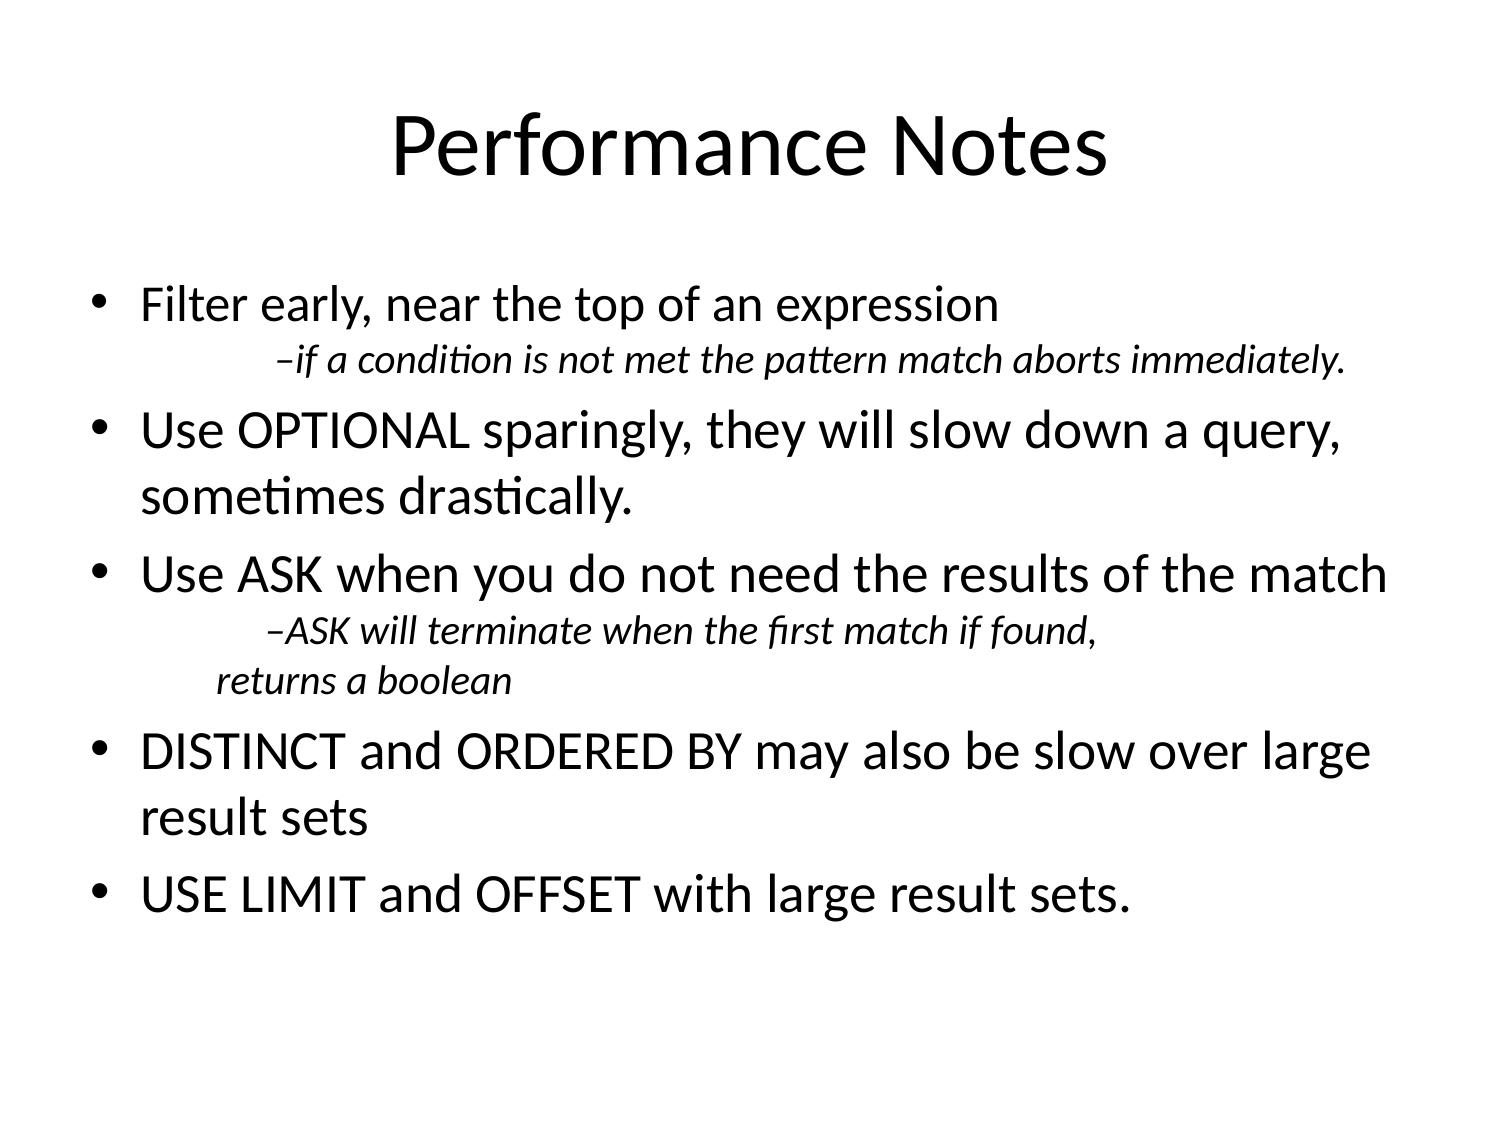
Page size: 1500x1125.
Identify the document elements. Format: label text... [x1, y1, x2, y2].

title Performance Notes [75, 45, 1425, 233]
list Filter early, near the top of an expression –if a condition is not met the pattern match aborts immediately. Use OPTIONAL sparingly, they will slow down a query, sometimes drastically. Use ASK when you do not need the results of the match –ASK will terminate when the first match if found, returns a boolean DISTINCT and ORDERED BY may also be slow over large result sets USE LIMIT and OFFSET with large result sets. [75, 262, 1425, 1005]
